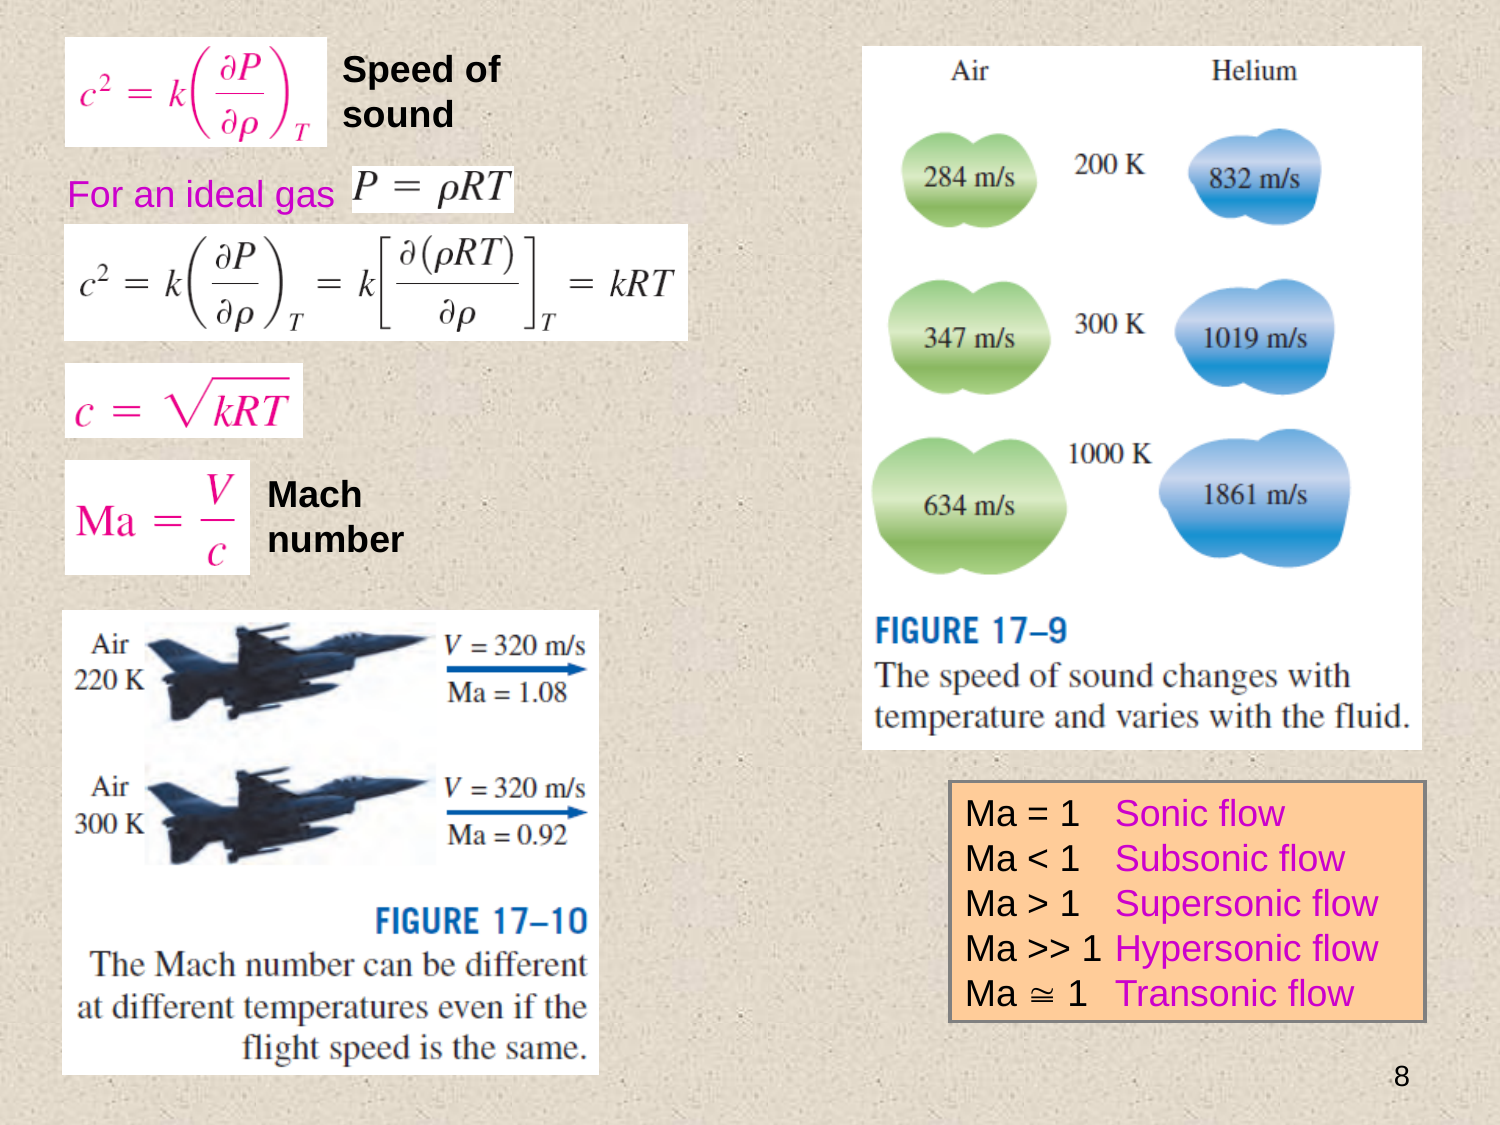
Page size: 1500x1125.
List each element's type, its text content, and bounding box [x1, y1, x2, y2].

picture [0, 0, 1500, 1125]
text_box Ma = 1 Sonic flow Ma < 1 Subsonic flow Ma > 1 Supersonic flow Ma >> 1 Hypersonic flow Ma  1 Transonic flow [950, 781, 1425, 1022]
slide_number 8 [1074, 1049, 1426, 1103]
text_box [52, 37, 688, 576]
